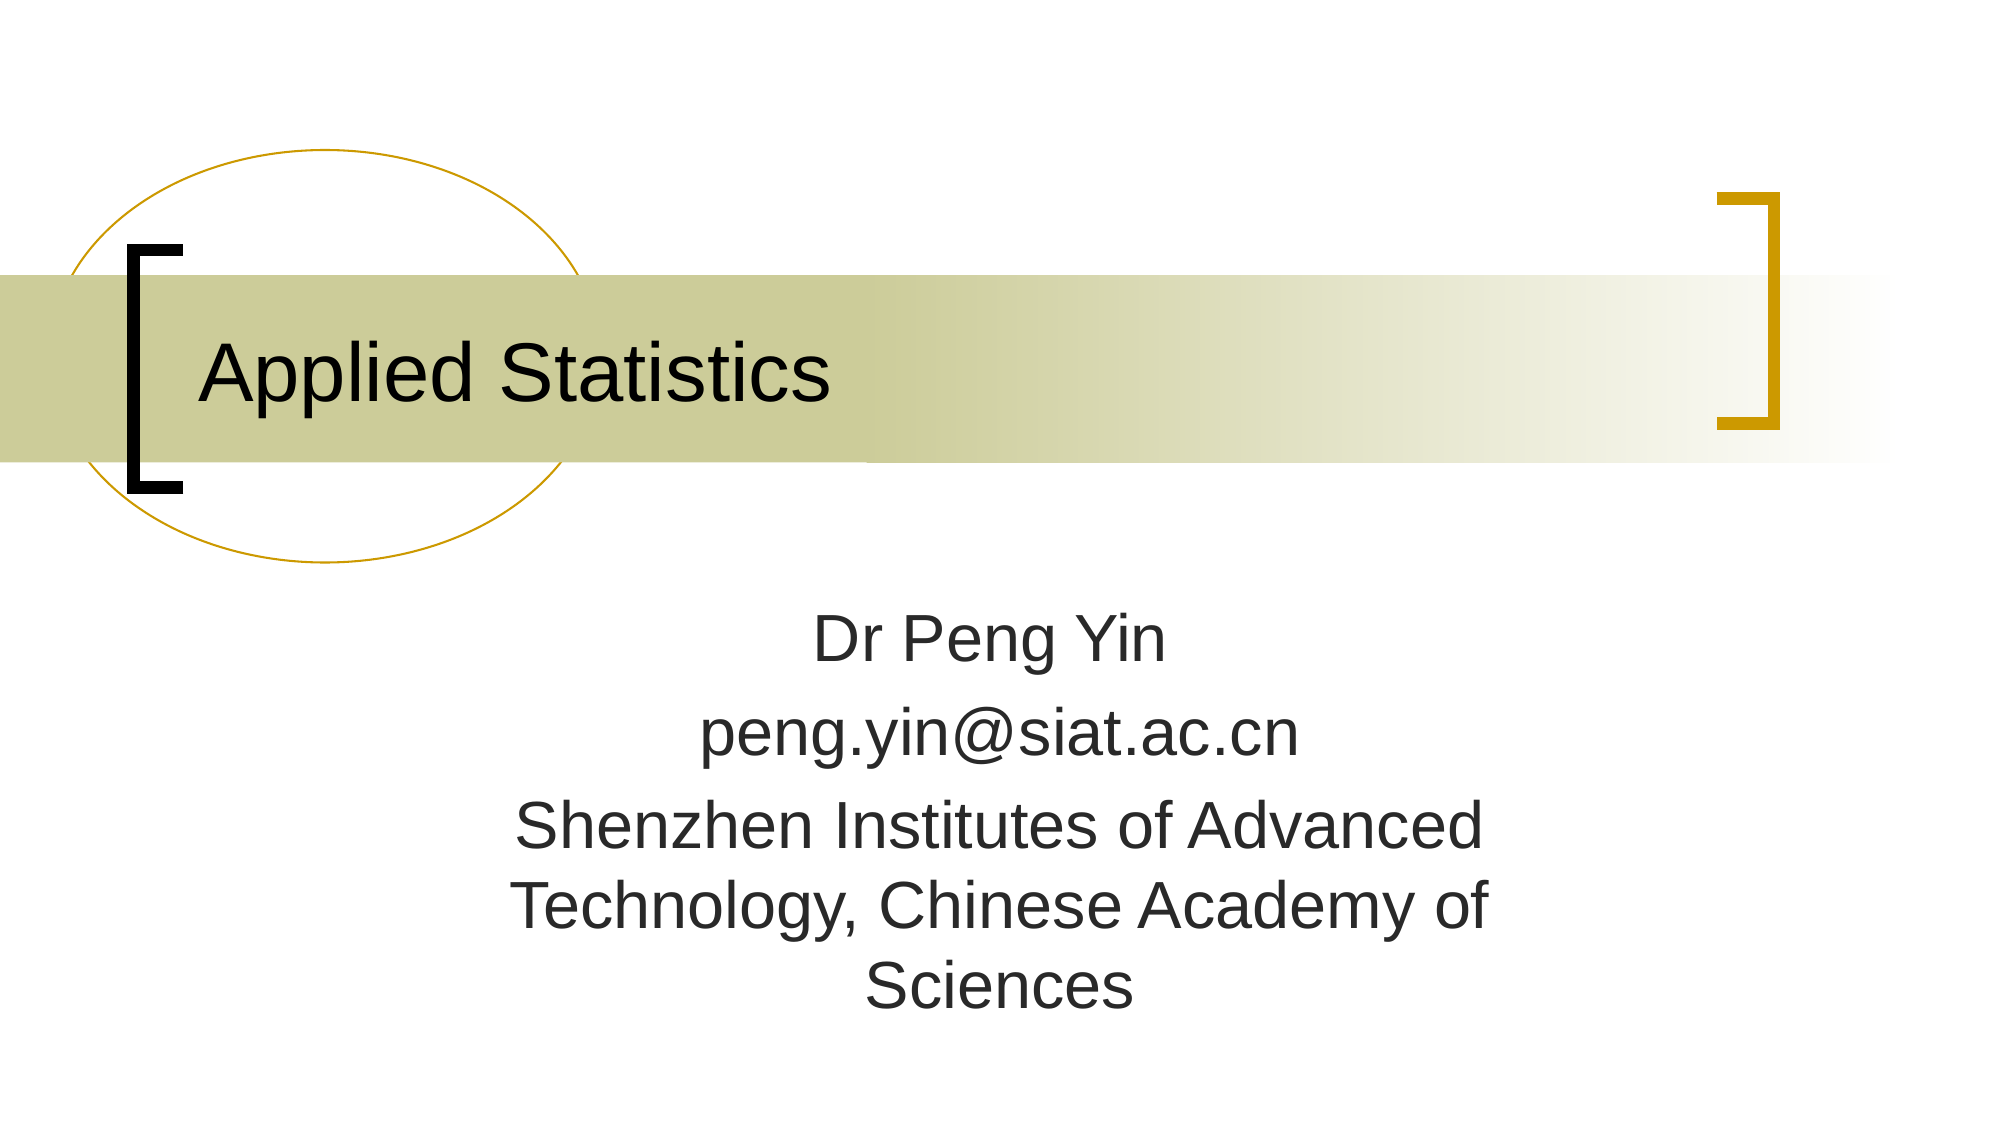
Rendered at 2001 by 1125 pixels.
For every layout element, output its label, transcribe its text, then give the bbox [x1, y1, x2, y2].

subtitle Dr Peng Yin peng.yin@siat.ac.cn Shenzhen Institutes of Advanced Technology, Chinese Academy of Sciences [412, 587, 1588, 975]
title Applied Statistics [183, 236, 1734, 500]
